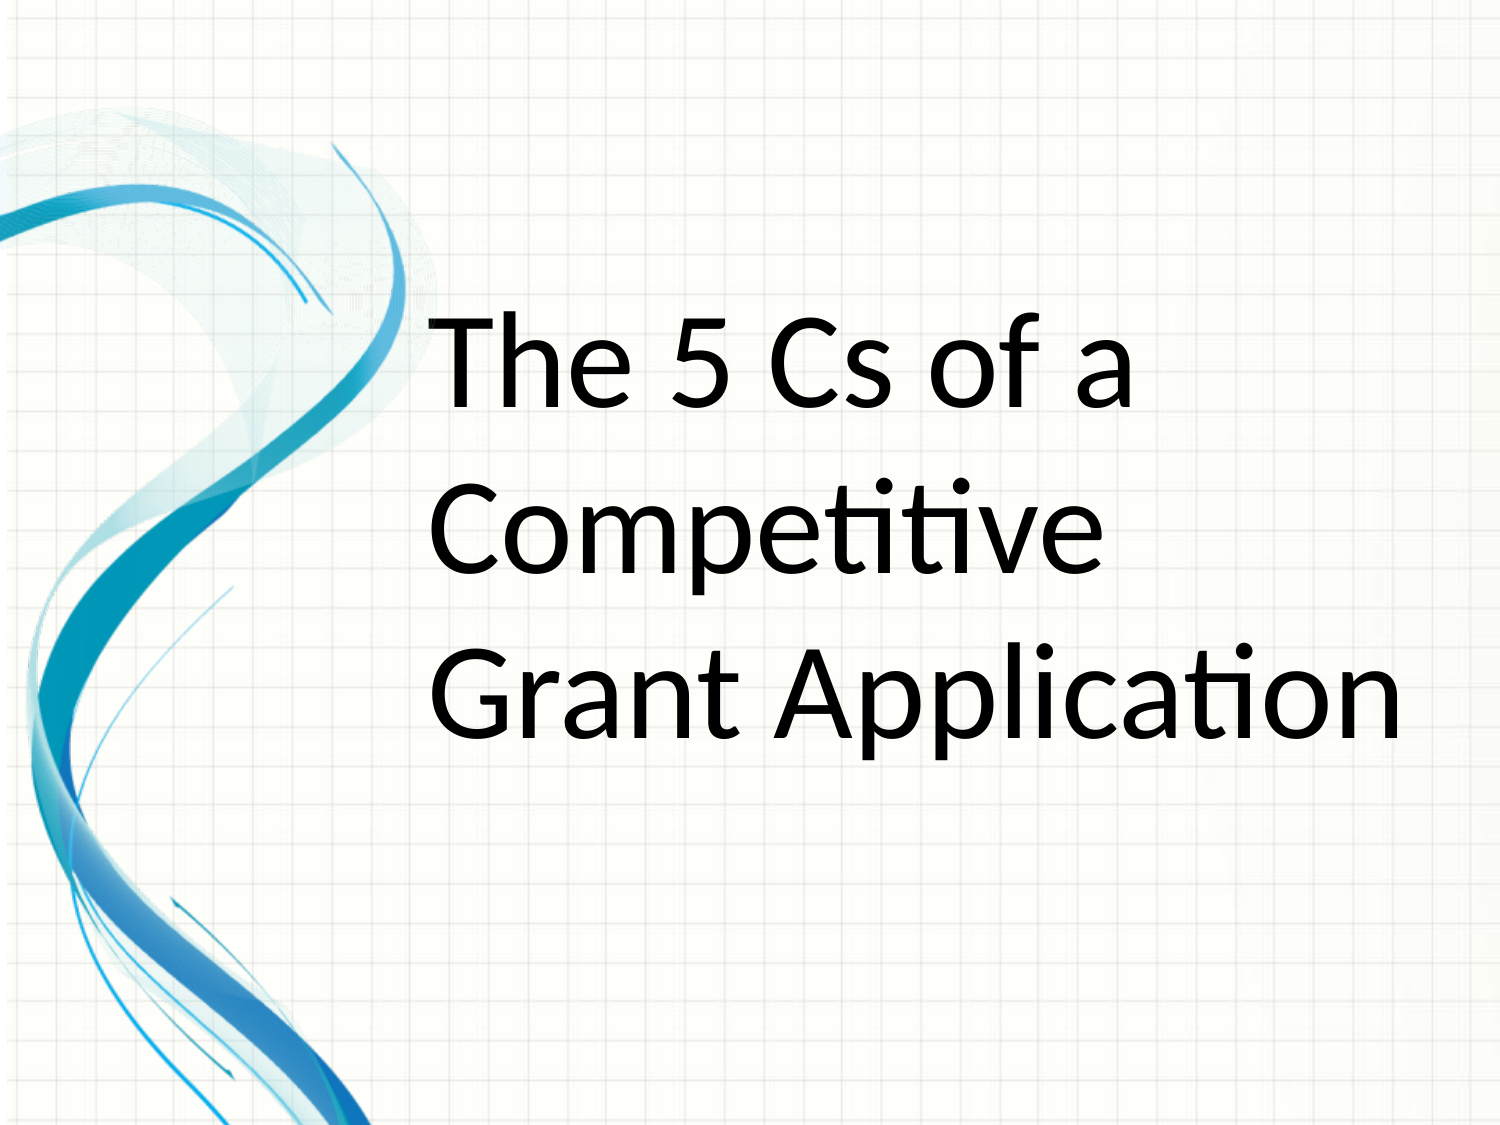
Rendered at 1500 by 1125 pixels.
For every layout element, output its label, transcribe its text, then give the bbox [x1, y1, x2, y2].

picture [0, 0, 1500, 1125]
text_box The 5 Cs of a Competitive Grant Application [469, 262, 1438, 895]
